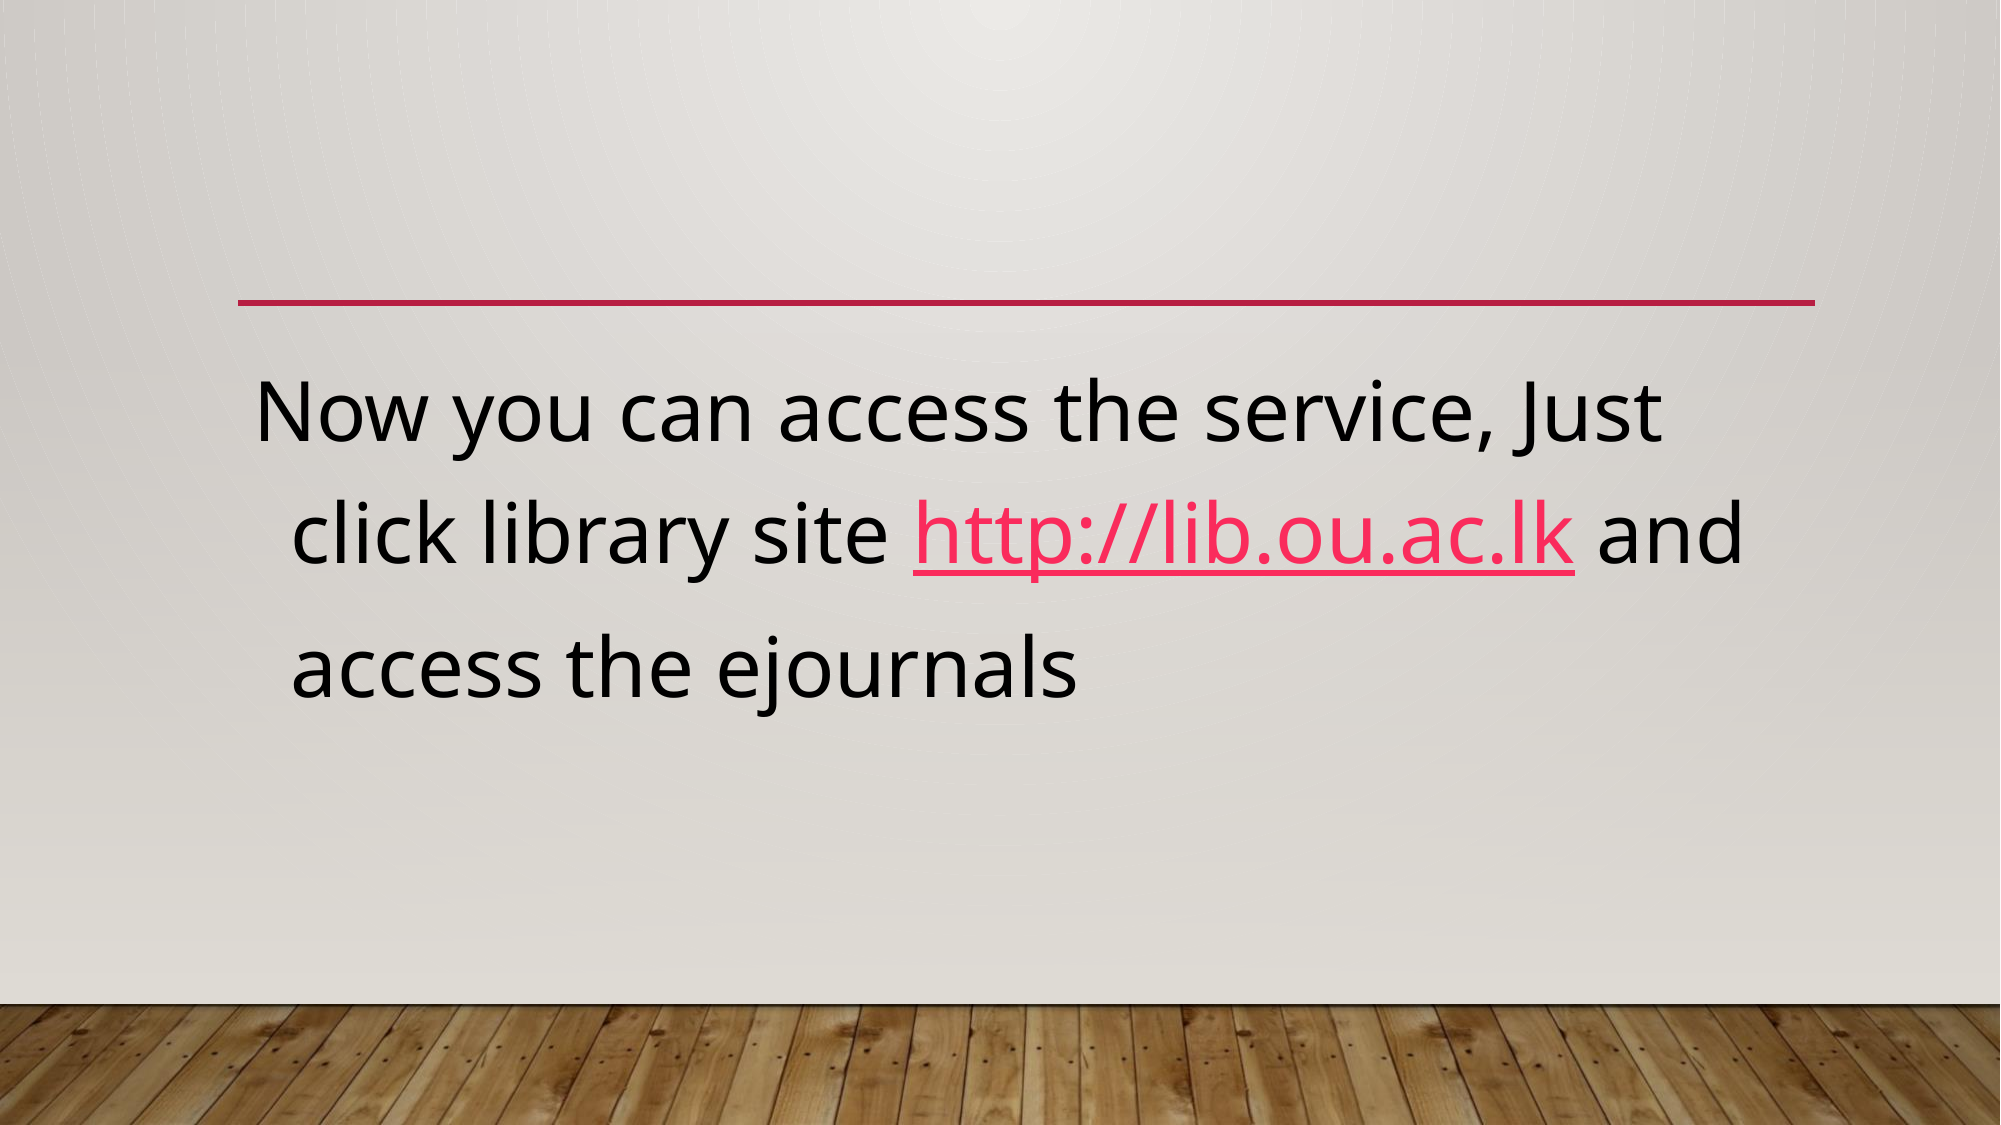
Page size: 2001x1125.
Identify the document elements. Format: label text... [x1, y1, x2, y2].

picture [0, 1004, 2000, 1125]
list Now you can access the service, Just click library site http://lib.ou.ac.lk and access the ejournals [238, 330, 1814, 897]
